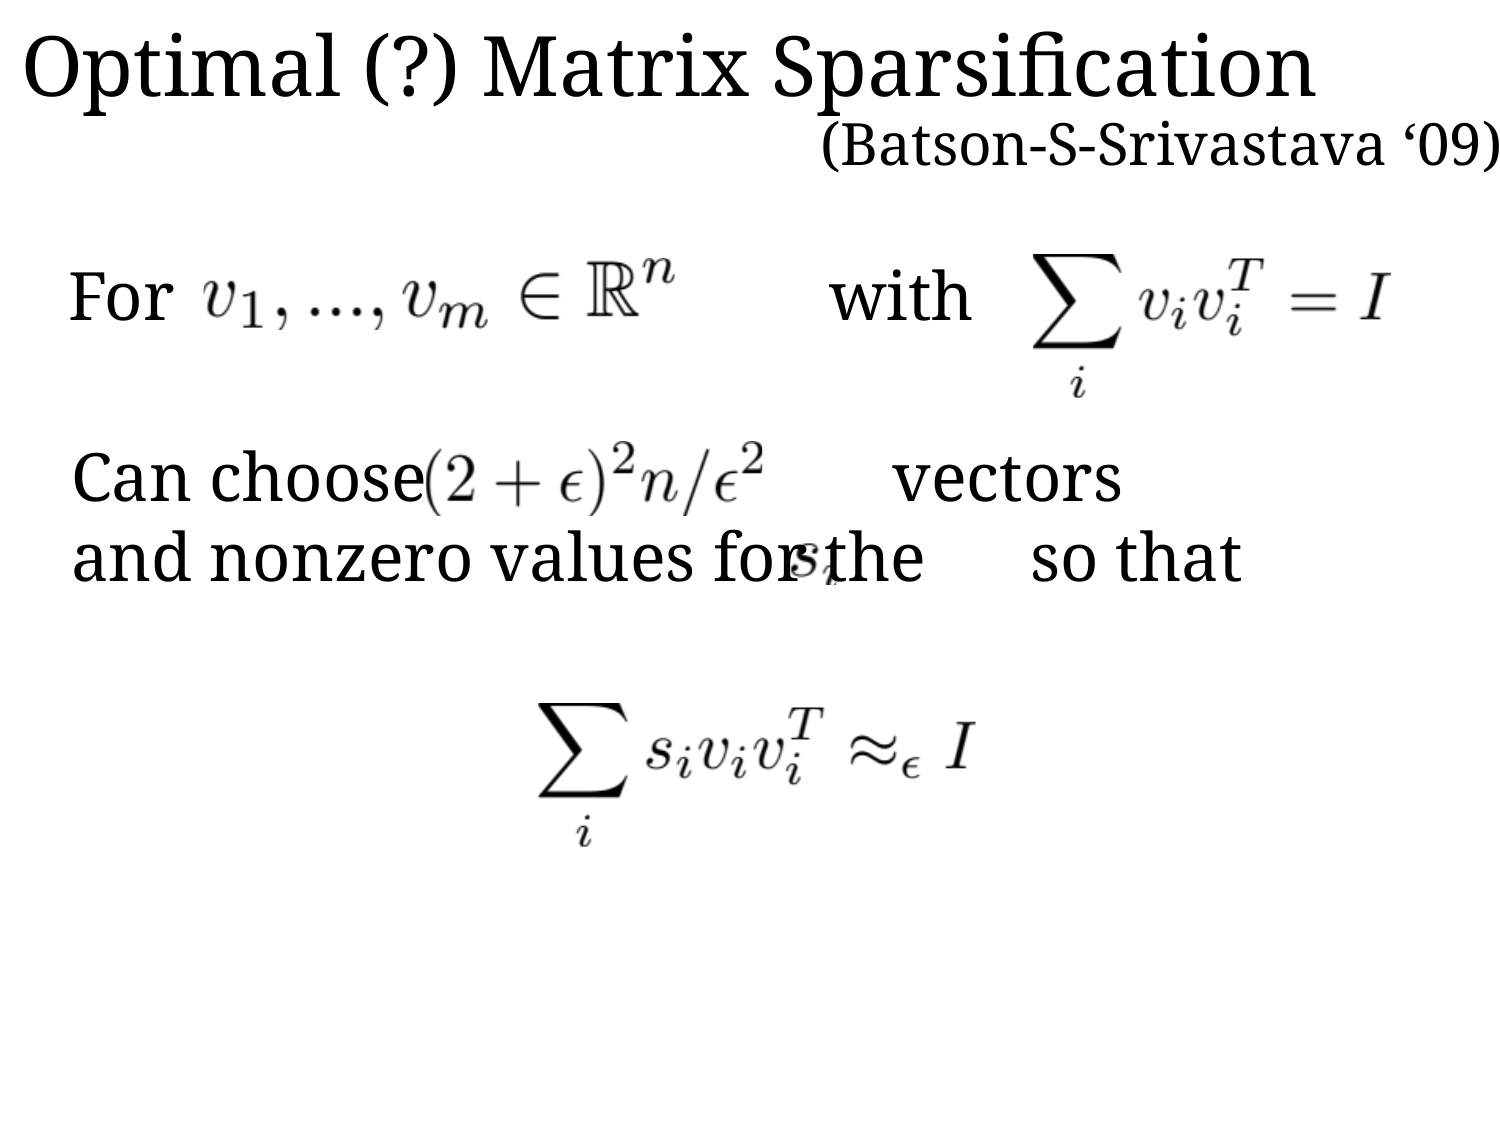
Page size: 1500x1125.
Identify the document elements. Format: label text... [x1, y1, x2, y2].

picture [425, 441, 763, 517]
text_box Optimal (?) Matrix Sparsification [15, 6, 1416, 122]
picture [790, 542, 837, 585]
picture [537, 702, 976, 847]
text_box For with [61, 239, 1071, 348]
picture [1032, 253, 1392, 399]
text_box (Batson-S-Srivastava ‘09) [814, 100, 1500, 184]
text_box Can choose vectors and nonzero values for the so that [56, 427, 1471, 602]
picture [203, 258, 675, 330]
